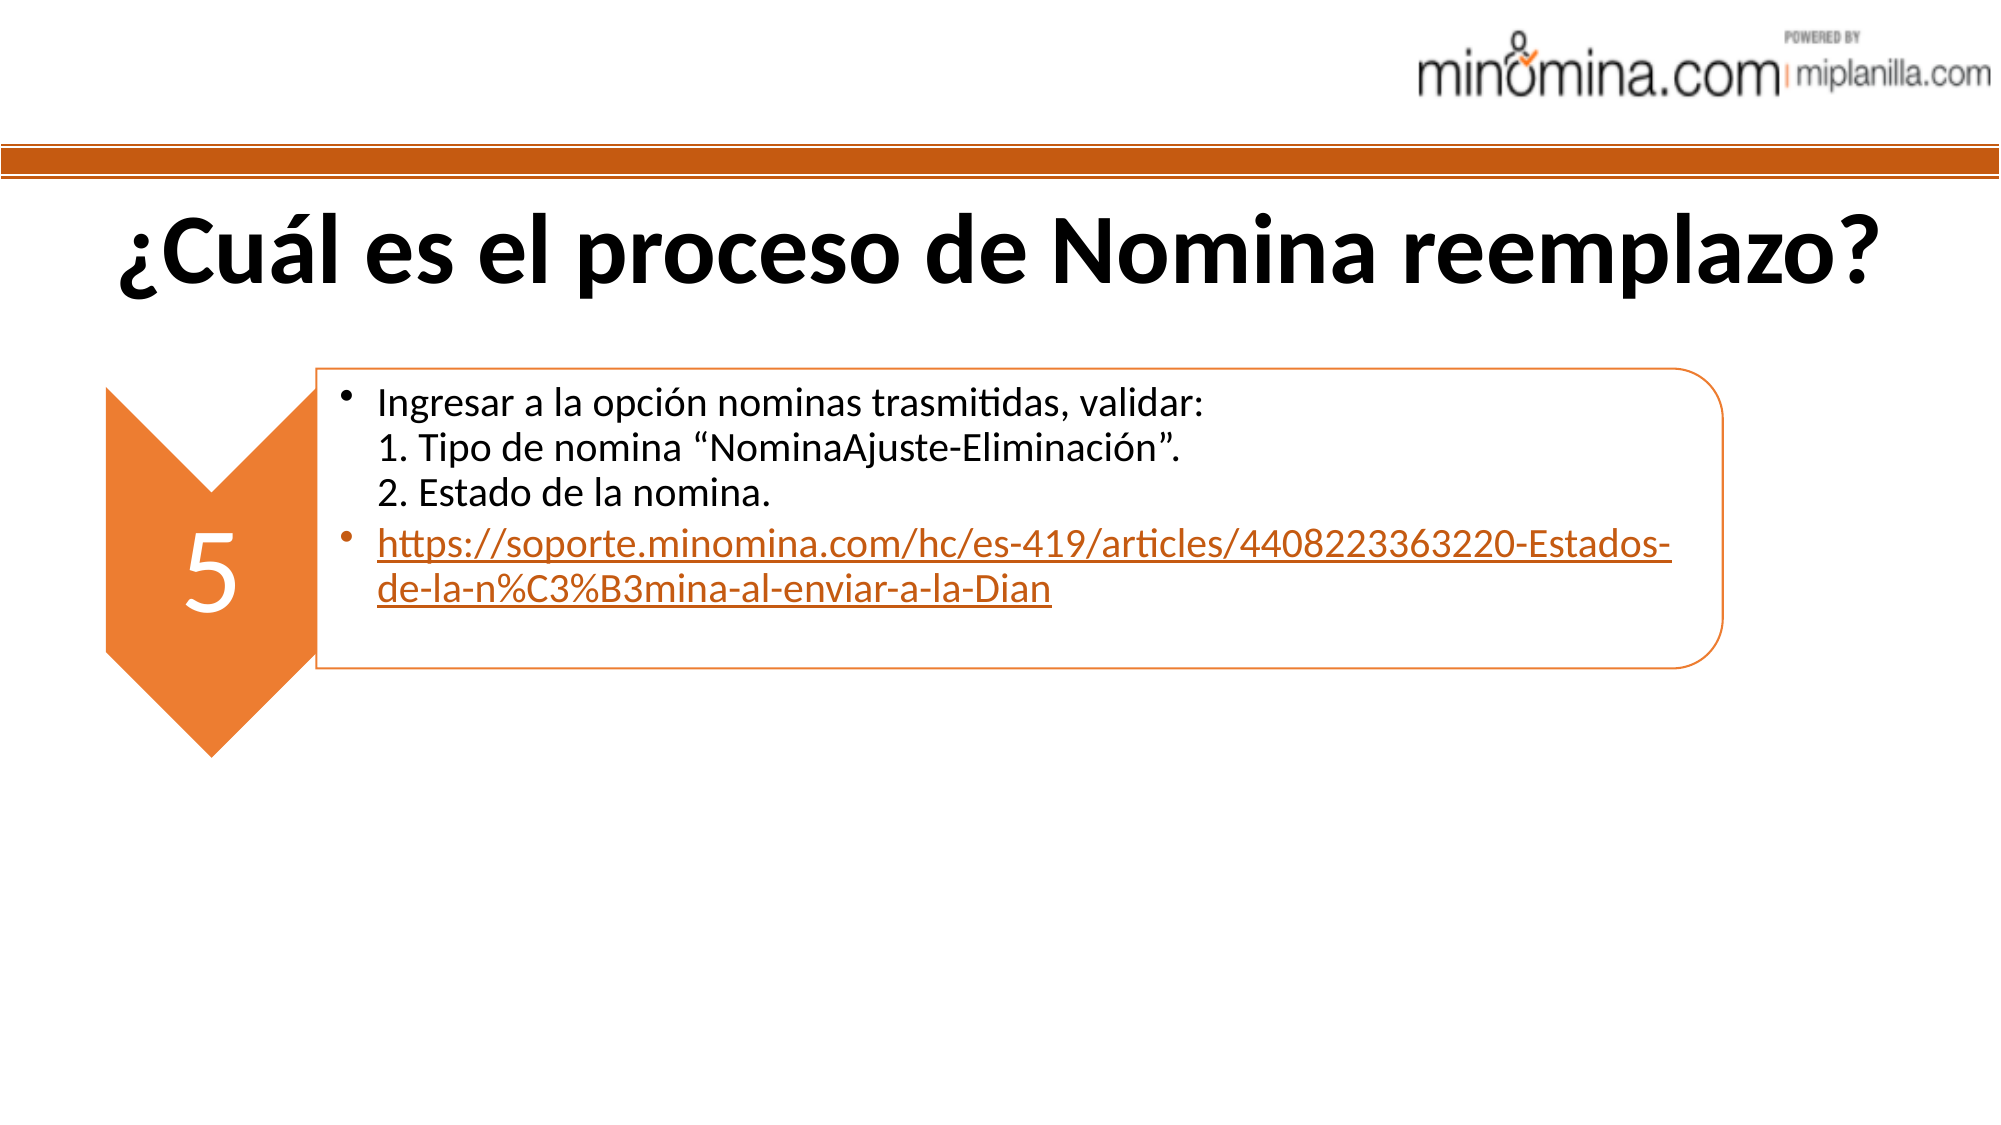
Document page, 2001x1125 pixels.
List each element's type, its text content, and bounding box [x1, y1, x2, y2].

picture [1403, 4, 2000, 141]
text_box [0, 142, 2000, 181]
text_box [0, 369, 1830, 756]
title ¿Cuál es el proceso de Nomina reemplazo? [30, 161, 1970, 313]
